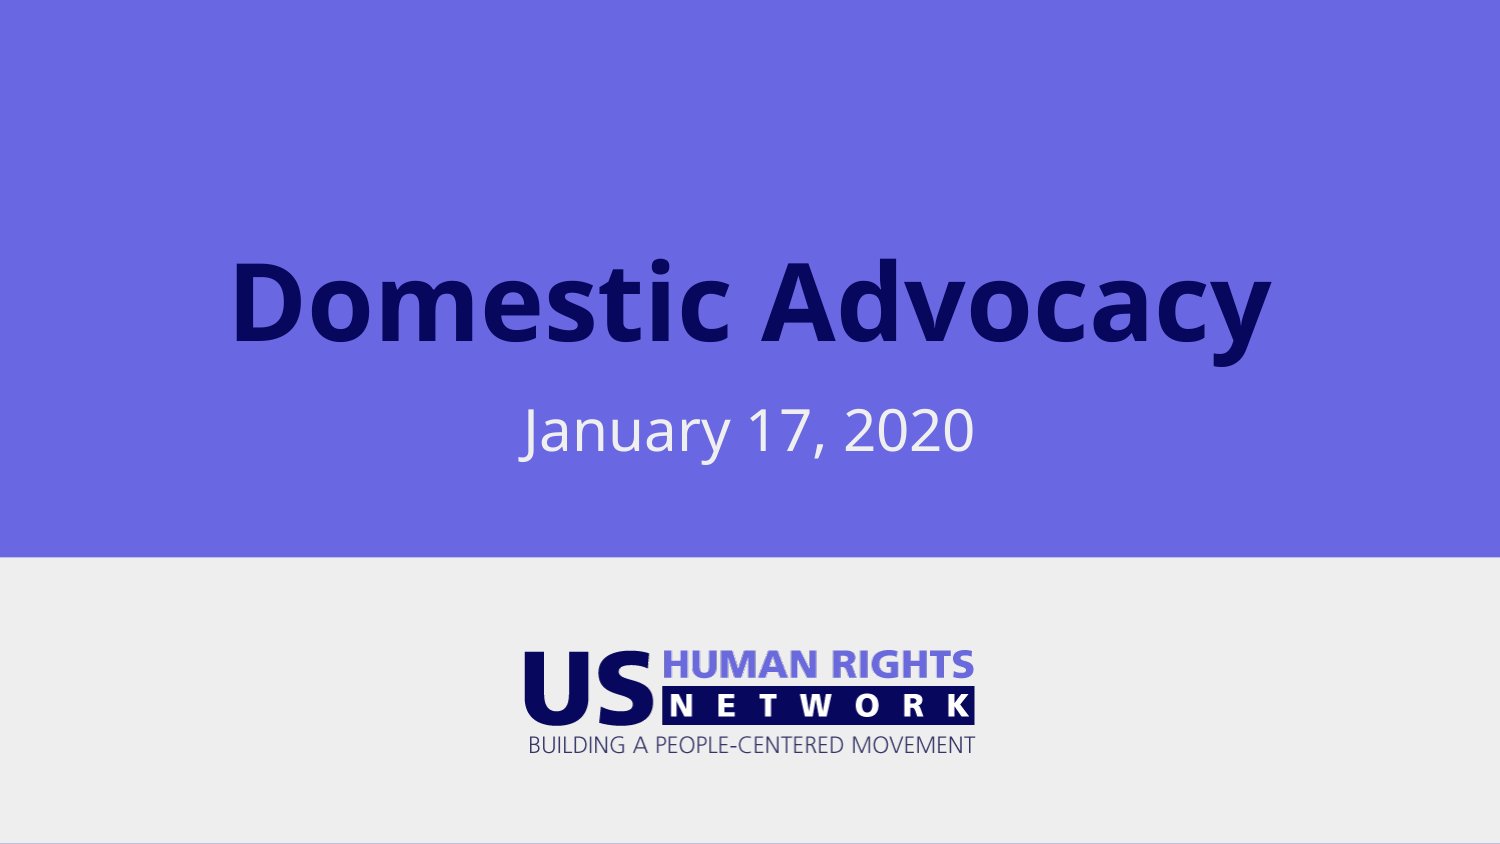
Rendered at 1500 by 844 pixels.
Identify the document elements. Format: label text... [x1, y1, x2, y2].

picture [524, 646, 976, 755]
title Domestic Advocacy [51, 41, 1449, 377]
text_box [0, 557, 1500, 844]
subtitle January 17, 2020 [51, 377, 1449, 508]
